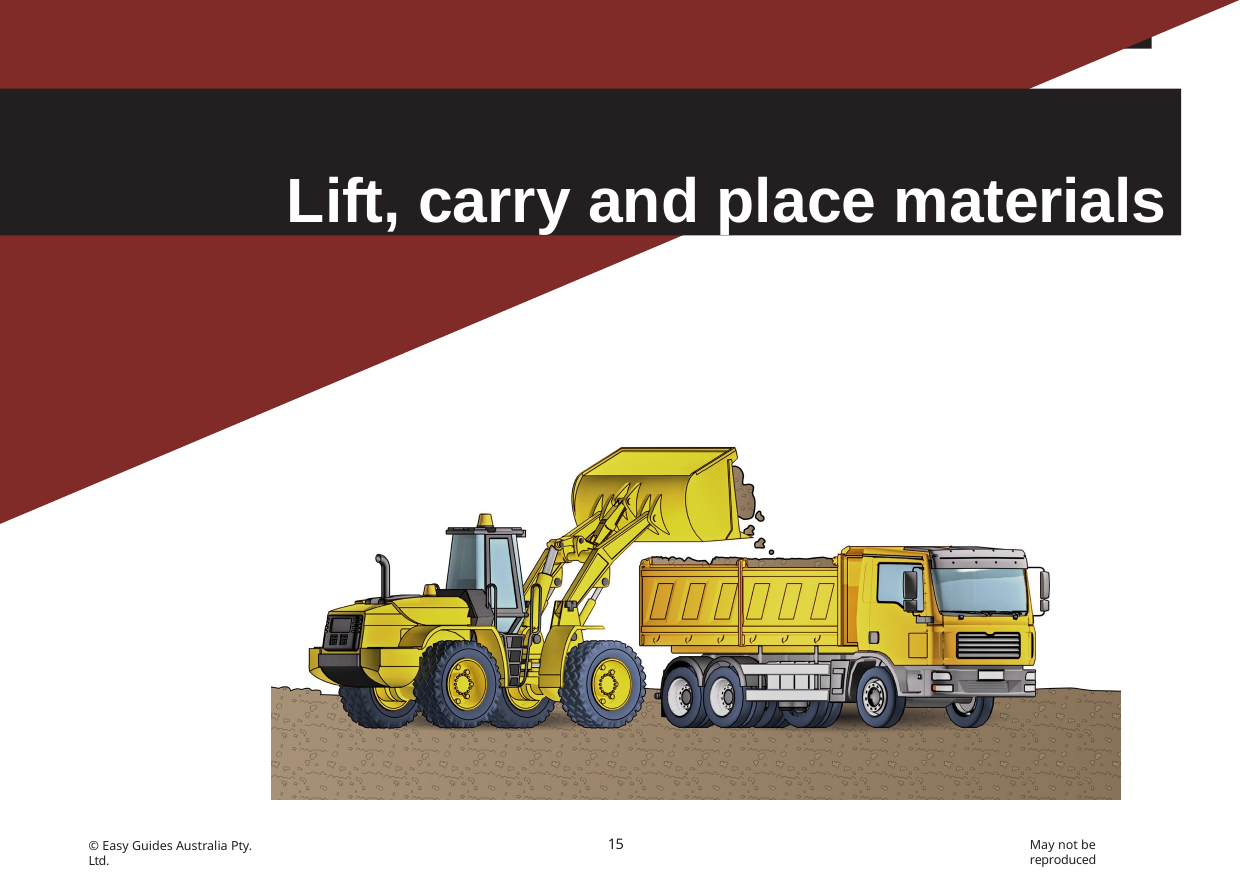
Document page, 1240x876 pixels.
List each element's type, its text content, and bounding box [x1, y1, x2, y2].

footer © Easy Guides Australia Pty. Ltd. [86, 836, 262, 875]
slide_number 15 [601, 833, 642, 875]
slide_number May not be reproduced [1027, 835, 1154, 875]
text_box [0, 0, 1240, 801]
